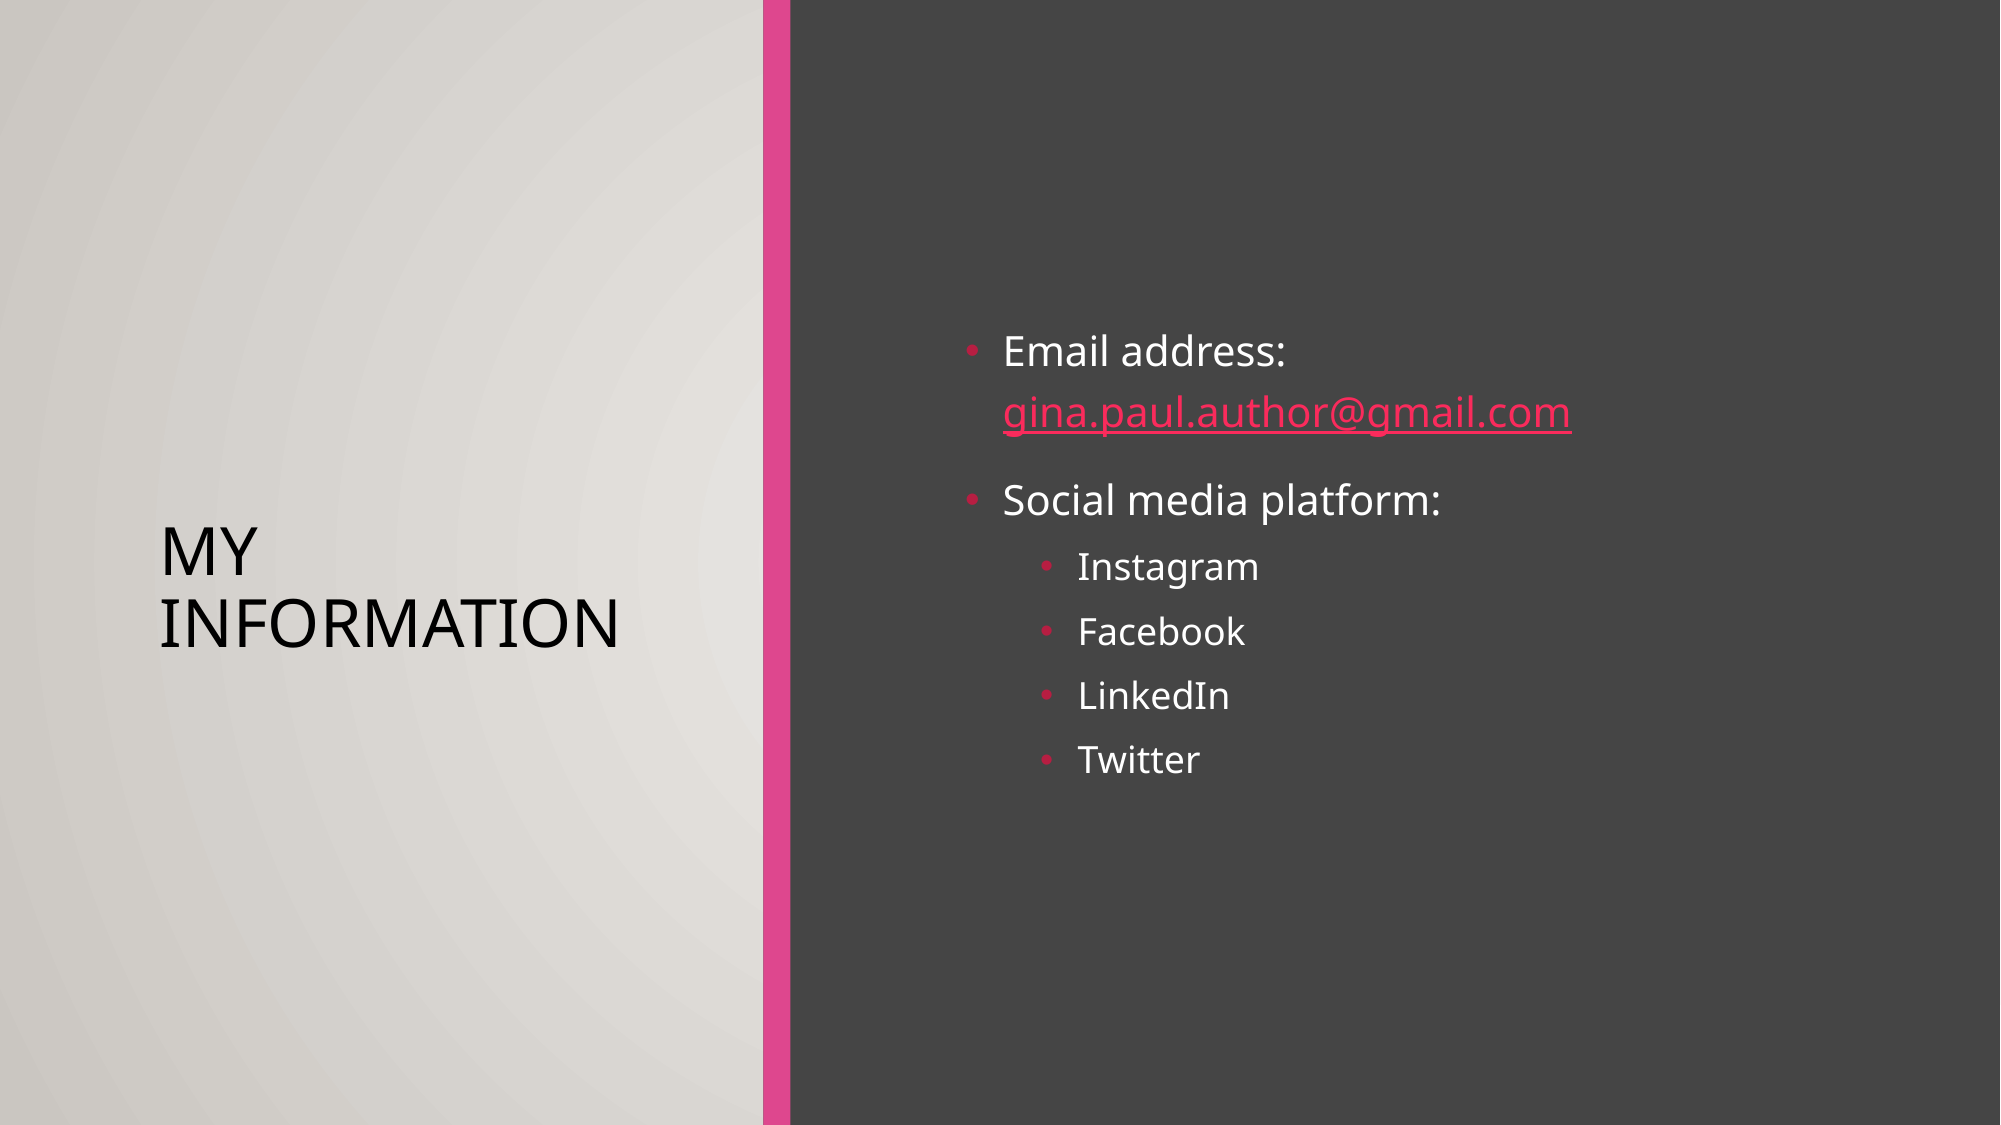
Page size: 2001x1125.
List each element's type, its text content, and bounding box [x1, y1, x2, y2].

text_box [792, 0, 2000, 1125]
text_box [762, 0, 792, 1125]
list Email address: gina.paul.author@gmail.com Social media platform: Instagram Facebook LinkedIn Twitter [950, 160, 1841, 1020]
title My information [144, 160, 692, 1020]
text_box [0, 0, 762, 1125]
